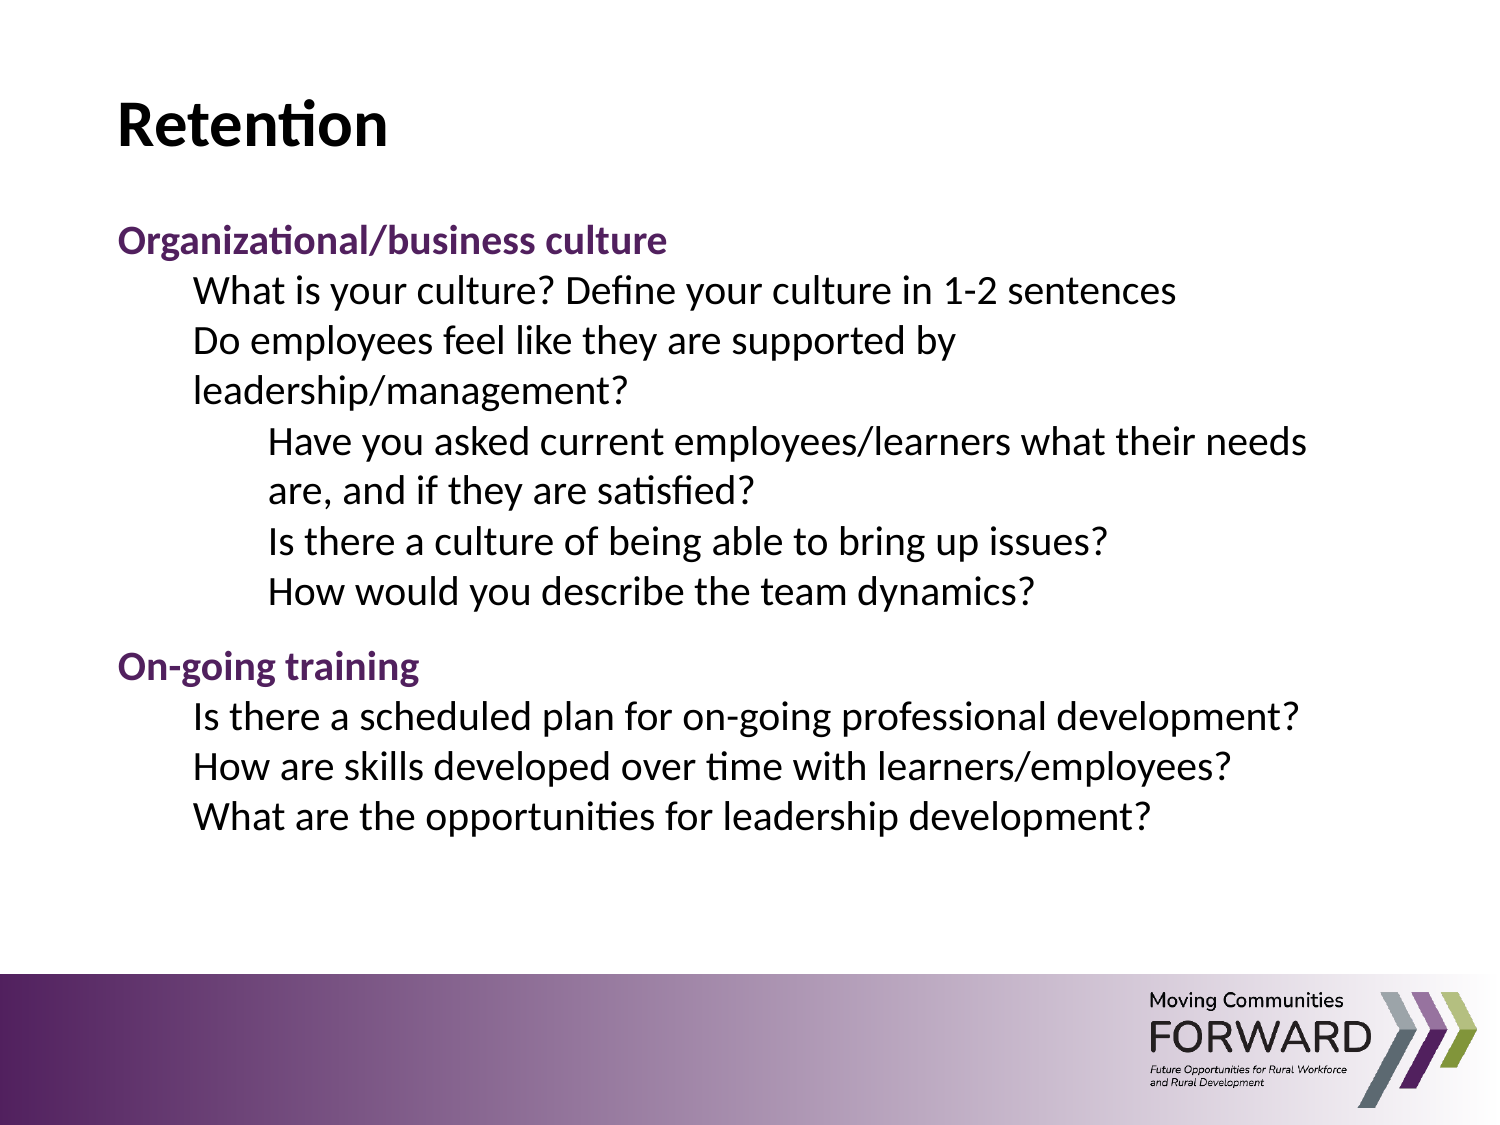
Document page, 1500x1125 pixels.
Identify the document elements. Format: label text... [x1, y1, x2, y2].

title Retention [103, 82, 1397, 213]
picture [1150, 992, 1477, 1108]
list Organizational/business culture What is your culture? Define your culture in 1-2 sentences Do employees feel like they are supported by leadership/management? Have you asked current employees/learners what their needs are, and if they are satisfied? Is there a culture of being able to bring up issues? How would you describe the team dynamics? On-going training Is there a scheduled plan for on-going professional development? How are skills developed over time with learners/employees? What are the opportunities for leadership development? [103, 213, 1397, 920]
